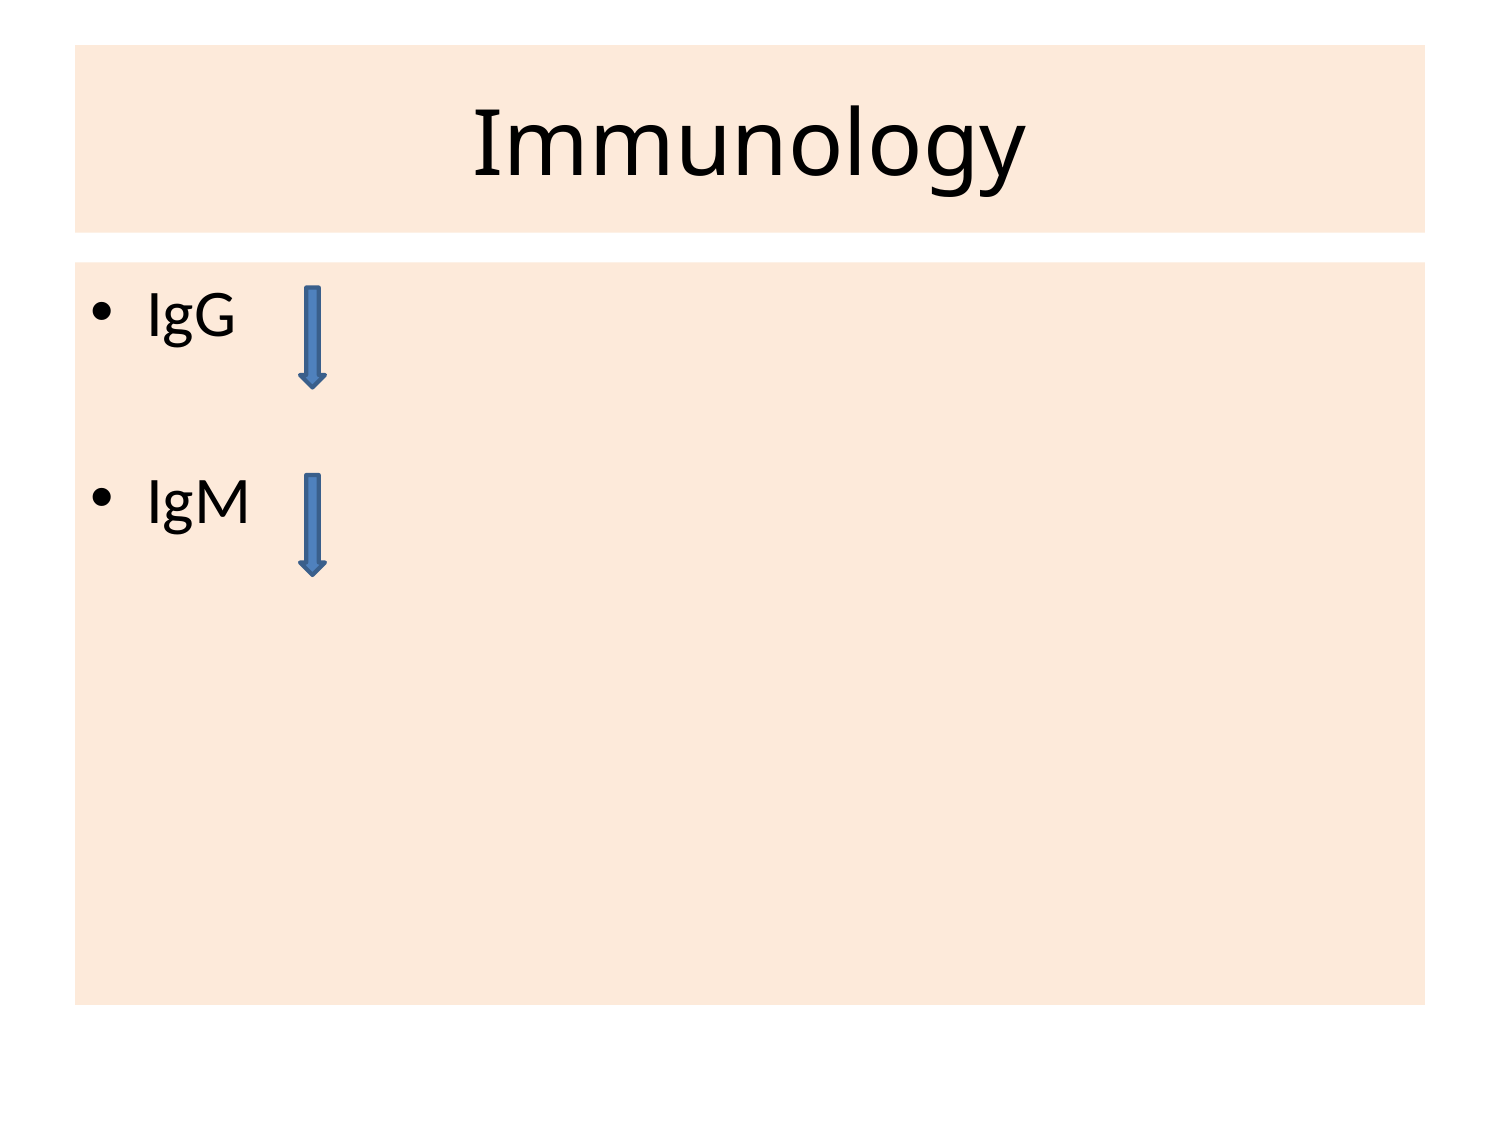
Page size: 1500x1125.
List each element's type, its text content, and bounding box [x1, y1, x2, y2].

text_box [298, 472, 327, 578]
list IgG IgM [75, 262, 1425, 1005]
text_box [298, 285, 327, 390]
title Immunology [75, 45, 1425, 233]
